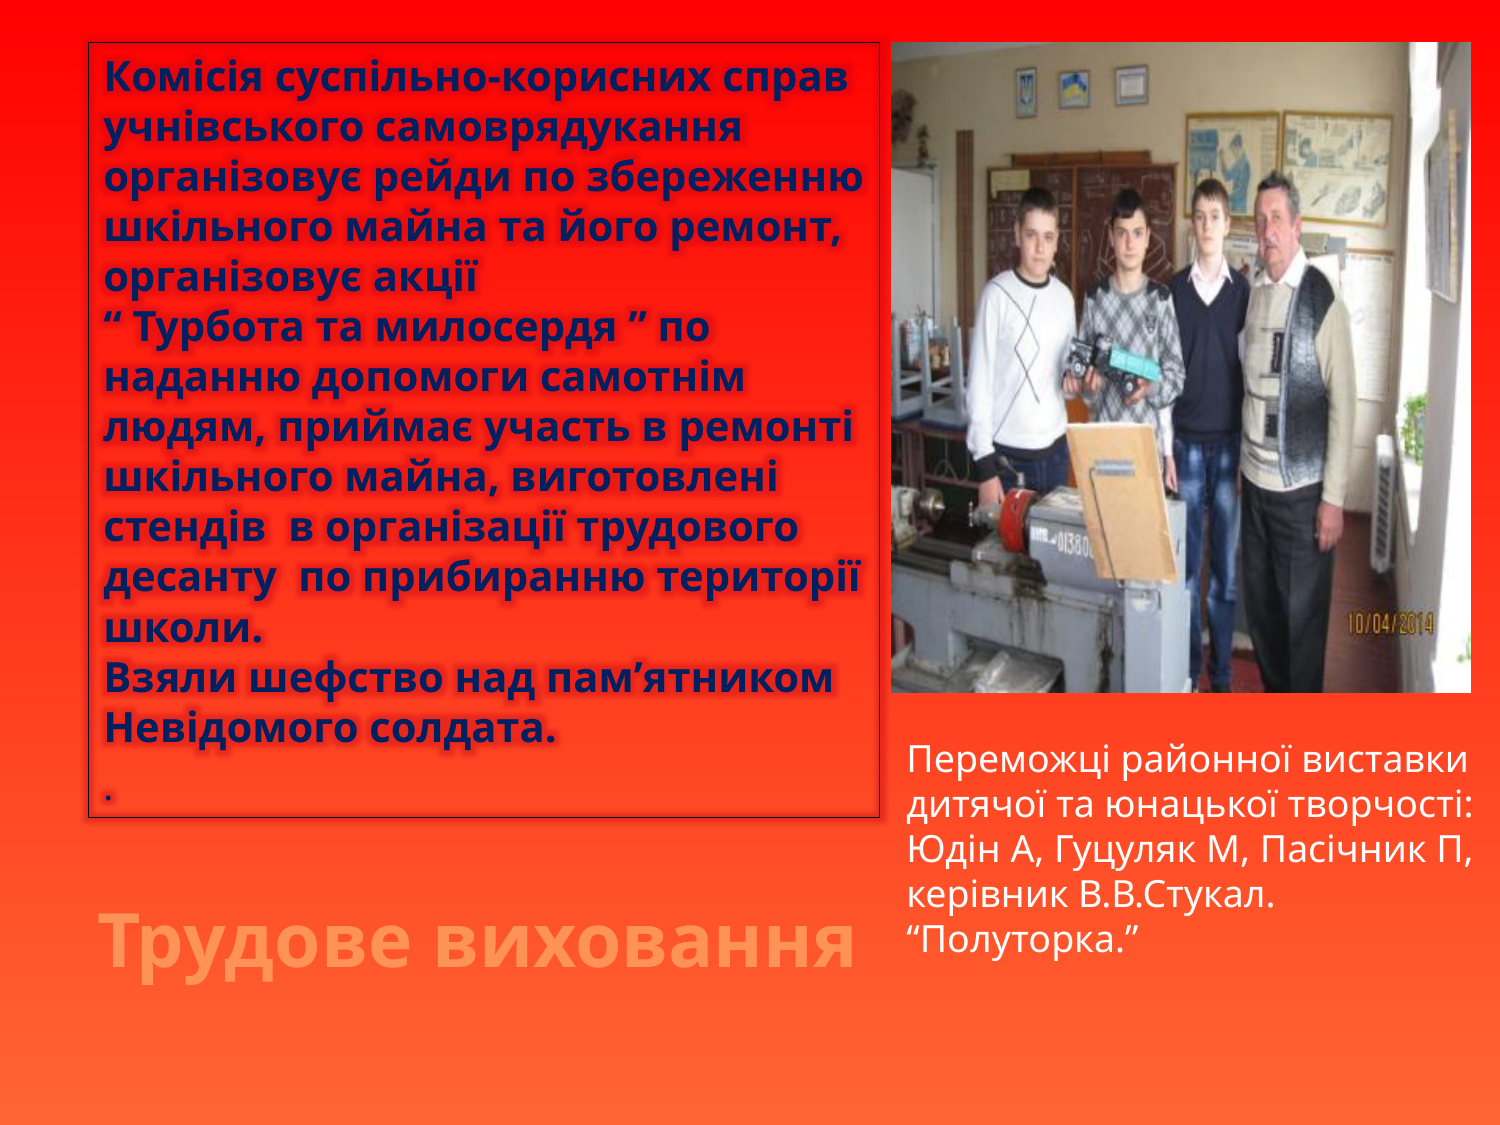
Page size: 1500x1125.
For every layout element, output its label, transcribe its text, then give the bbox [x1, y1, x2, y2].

title Трудове виховання [82, 817, 892, 991]
text_box Комісія суспільно-корисних справ учнівського самоврядукання організовує рейди по збереженню шкільного майна та його ремонт, організовує акції “ Турбота та милосердя ” по наданню допомоги самотнім людям, приймає участь в ремонті шкільного майна, виготовлені стендів в організації трудового десанту по прибиранню території школи. Взяли шефство над пам’ятником Невідомого солдата. . [88, 42, 880, 818]
picture [891, 42, 1471, 693]
text_box Переможці районної виставки дитячої та юнацької творчості: Юдін А, Гуцуляк М, Пасічник П, керівник В.В.Стукал. “Полуторка.” [891, 727, 1500, 968]
